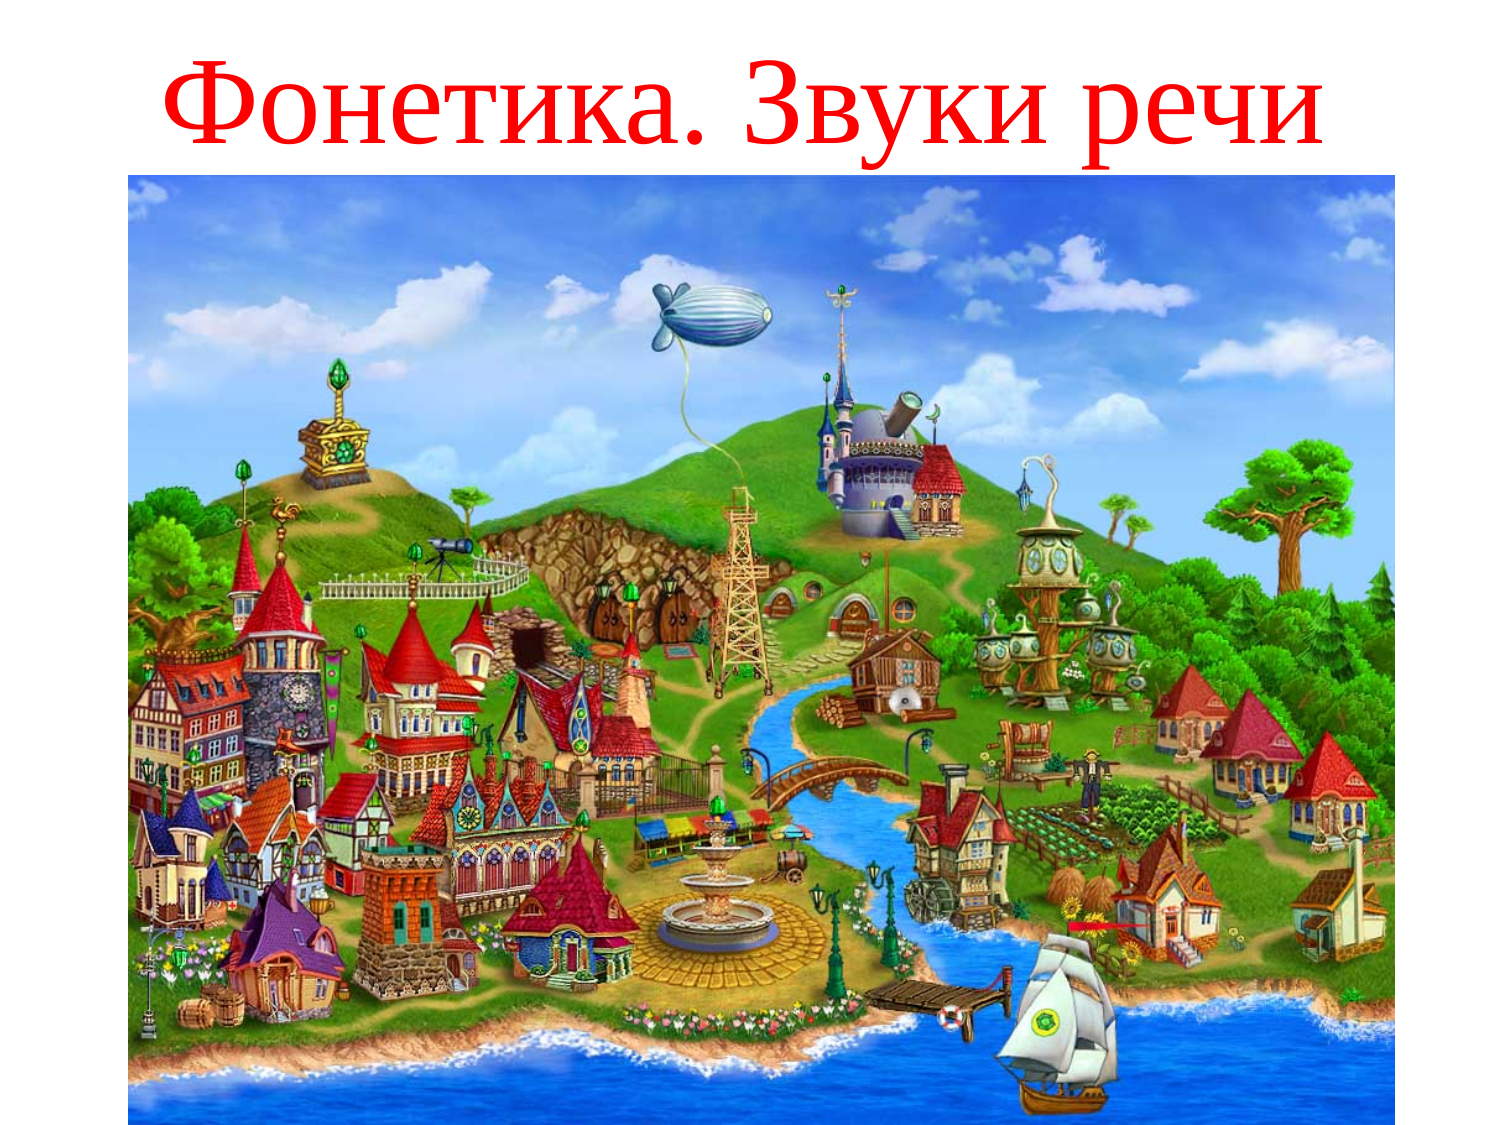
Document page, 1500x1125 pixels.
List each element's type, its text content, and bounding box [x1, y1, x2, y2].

picture [128, 175, 1395, 1125]
title Фонетика. Звуки речи [105, 0, 1381, 188]
